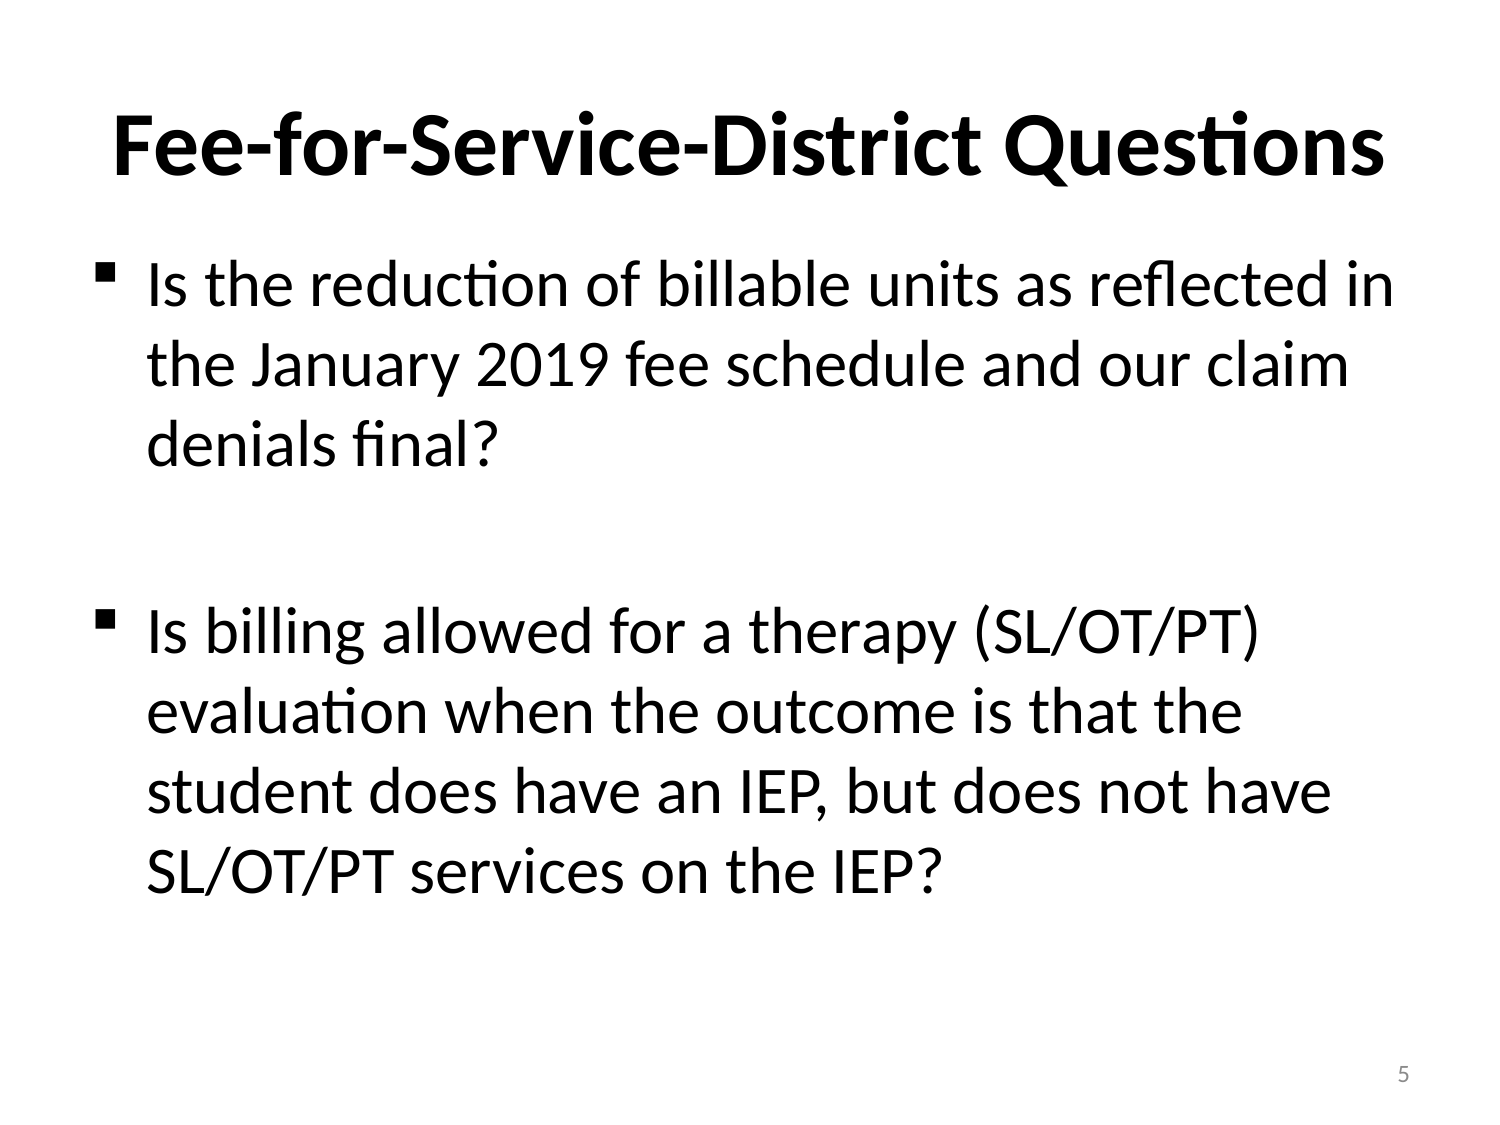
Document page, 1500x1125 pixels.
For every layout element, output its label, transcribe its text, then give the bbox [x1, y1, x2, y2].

slide_number 5 [1074, 1042, 1425, 1103]
list Is the reduction of billable units as reflected in the January 2019 fee schedule and our claim denials final? Is billing allowed for a therapy (SL/OT/PT) evaluation when the outcome is that the student does have an IEP, but does not have SL/OT/PT services on the IEP? [75, 232, 1425, 1103]
title Fee-for-Service-District Questions [75, 45, 1425, 232]
